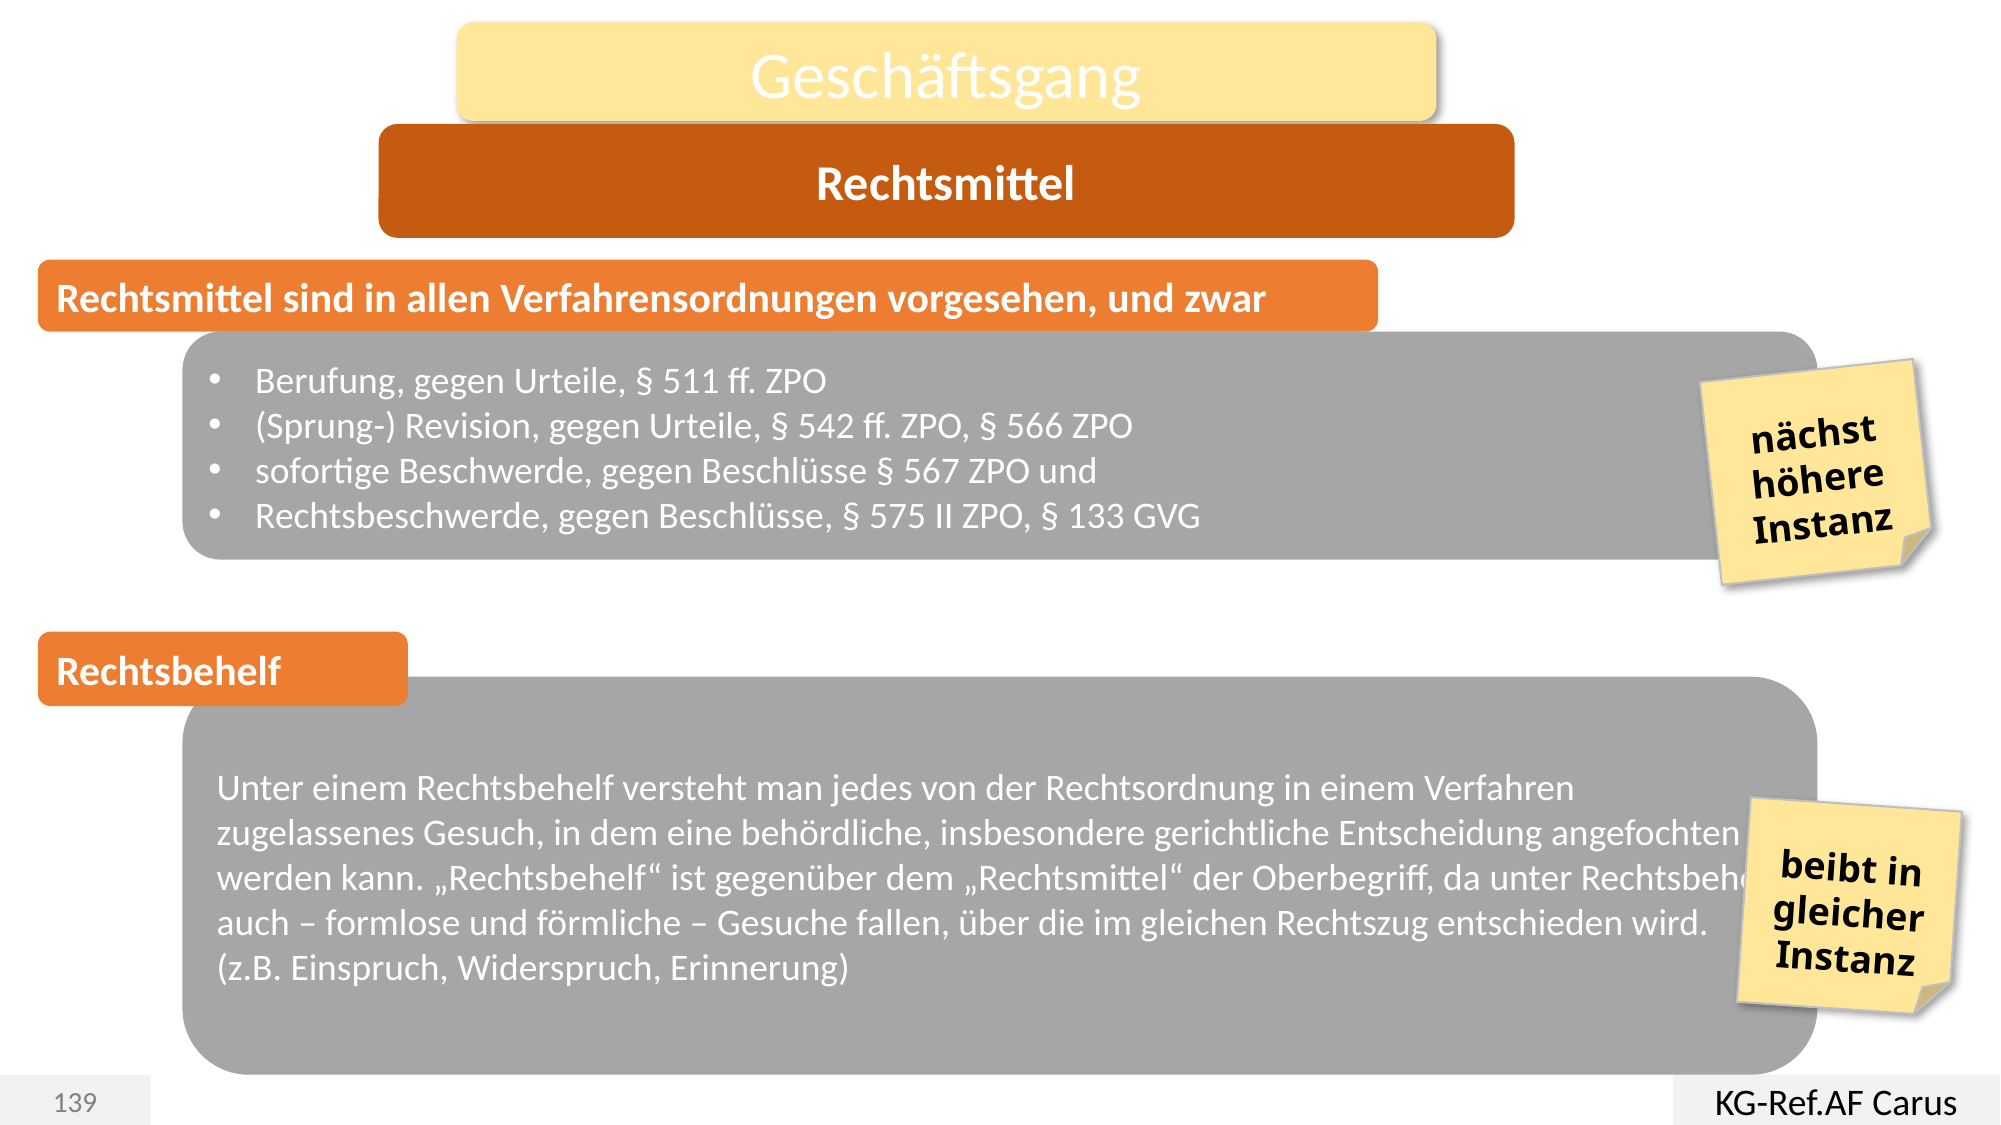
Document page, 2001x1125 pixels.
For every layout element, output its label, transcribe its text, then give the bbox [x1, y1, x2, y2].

text_box Rechtsmittel [377, 122, 1516, 239]
text_box Berufung, gegen Urteile, § 511 ff. ZPO (Sprung-) Revision, gegen Urteile, § 542 ff. ZPO, § 566 ZPO sofortige Beschwerde, gegen Beschlüsse § 567 ZPO und Rechtsbeschwerde, gegen Beschlüsse, § 575 II ZPO, § 133 GVG [181, 330, 1819, 561]
text_box Geschäftsgang [455, 21, 1438, 122]
text_box KG-Ref.AF Carus [1672, 1074, 2000, 1125]
text_box 139 [0, 1075, 151, 1125]
text_box nächst höhere Instanz [1698, 357, 1935, 586]
text_box Rechtsmittel sind in allen Verfahrensordnungen vorgesehen, und zwar [36, 258, 1380, 333]
text_box Rechtsbehelf [36, 630, 409, 708]
text_box beibt in gleicher Instanz [1735, 796, 1964, 1015]
text_box Unter einem Rechtsbehelf versteht man jedes von der Rechtsordnung in einem Verfahren zugelassenes Gesuch, in dem eine behördliche, insbesondere gerichtliche Entscheidung angefochten werden kann. „Rechtsbehelf“ ist gegenüber dem „Rechtsmittel“ der Oberbegriff, da unter Rechtsbehelf auch – formlose und förmliche – Gesuche fallen, über die im gleichen Rechtszug entschieden wird. (z.B. Einspruch, Widerspruch, Erinnerung) [181, 675, 1819, 1076]
